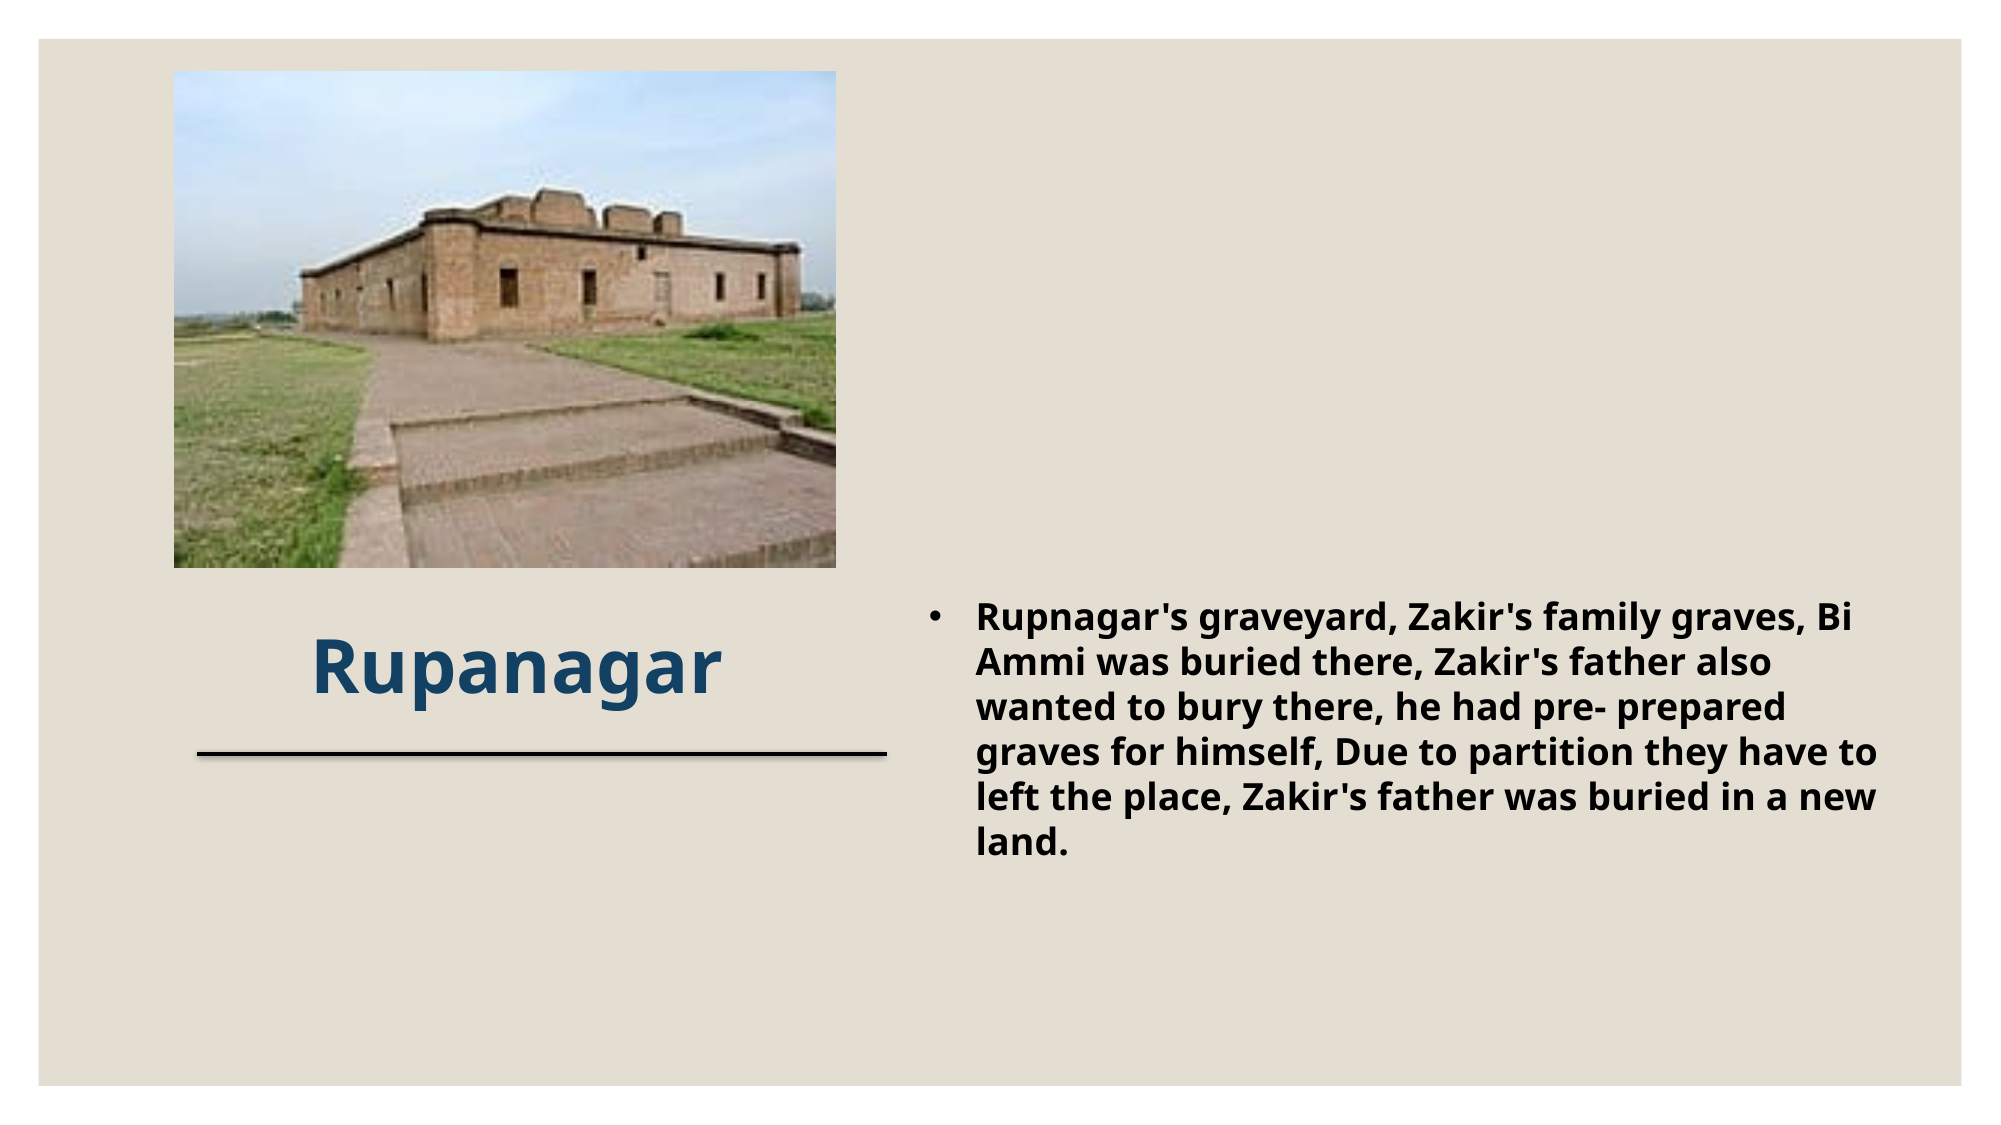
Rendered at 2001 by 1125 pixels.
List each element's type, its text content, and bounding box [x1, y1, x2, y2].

title Rupanagar [0, 583, 1034, 754]
picture [174, 71, 836, 568]
text_box Rupnagar's graveyard, Zakir's family graves, Bi Ammi was buried there, Zakir's father also wanted to bury there, he had pre- prepared graves for himself, Due to partition they have to left the place, Zakir's father was buried in a new land. [914, 585, 1914, 871]
